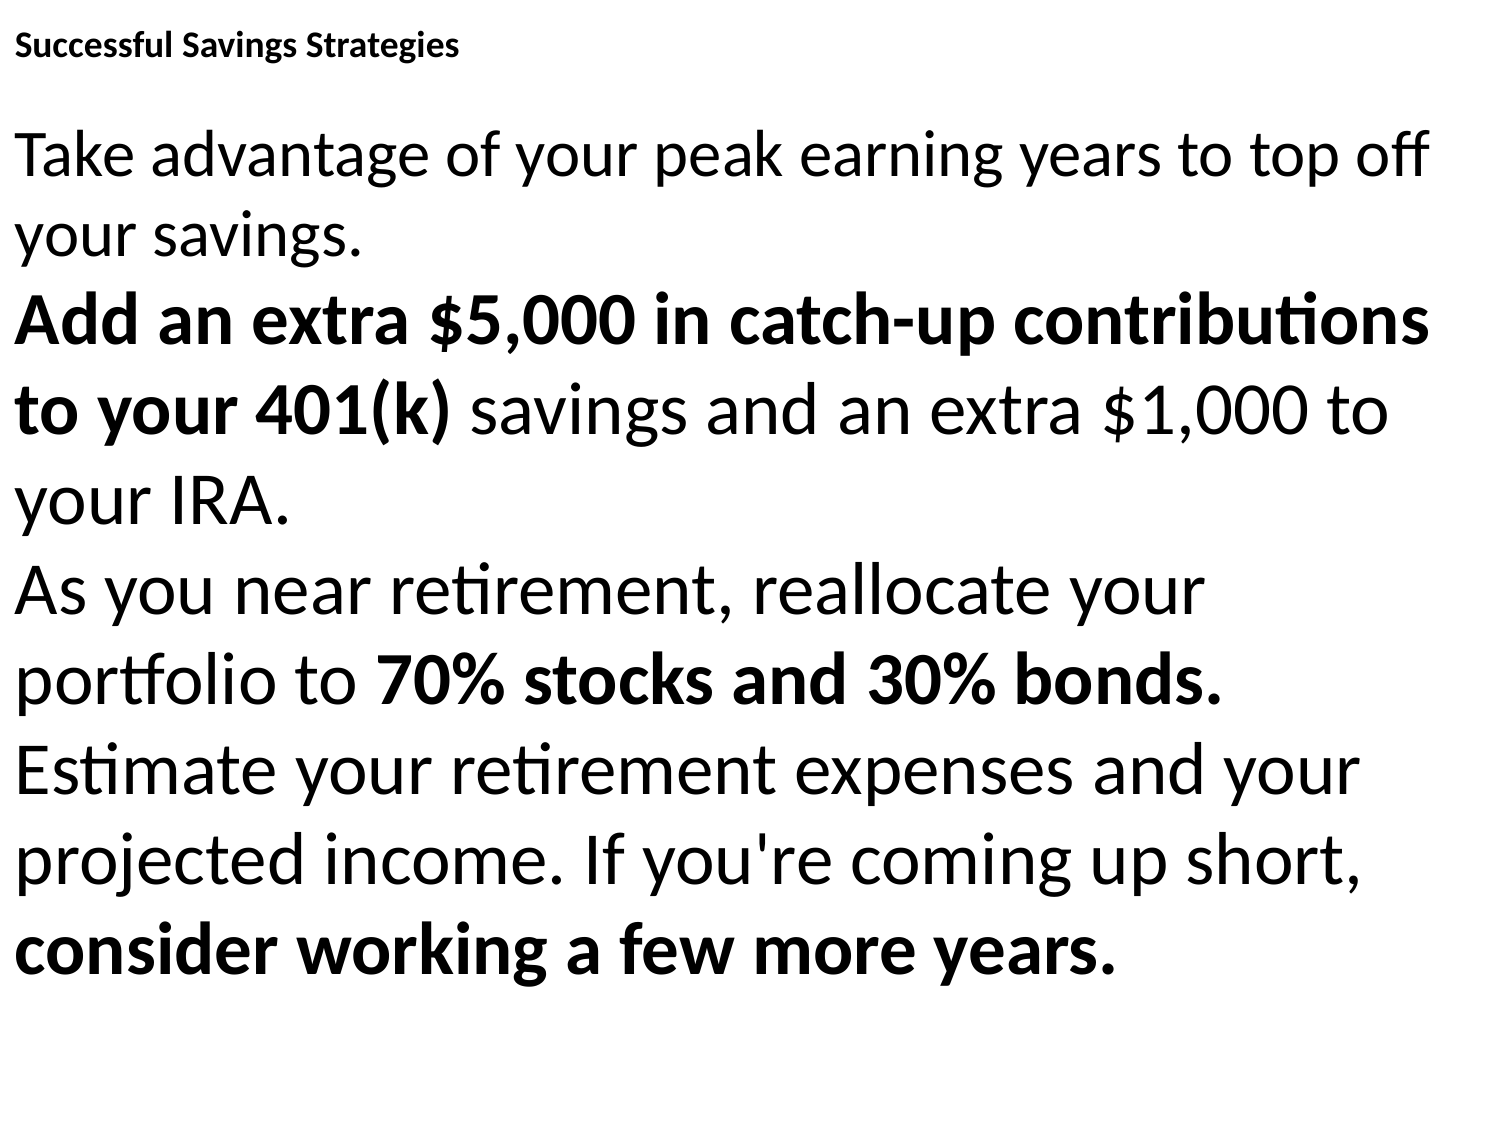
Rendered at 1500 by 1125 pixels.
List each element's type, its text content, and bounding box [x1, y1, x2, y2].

text_box Successful Savings Strategies Take advantage of your peak earning years to top off your savings. Add an extra $5,000 in catch-up contributions to your 401(k) savings and an extra $1,000 to your IRA. As you near retirement, reallocate your portfolio to 70% stocks and 30% bonds. Estimate your retirement expenses and your projected income. If you're coming up short, consider working a few more years. [0, 12, 1475, 998]
